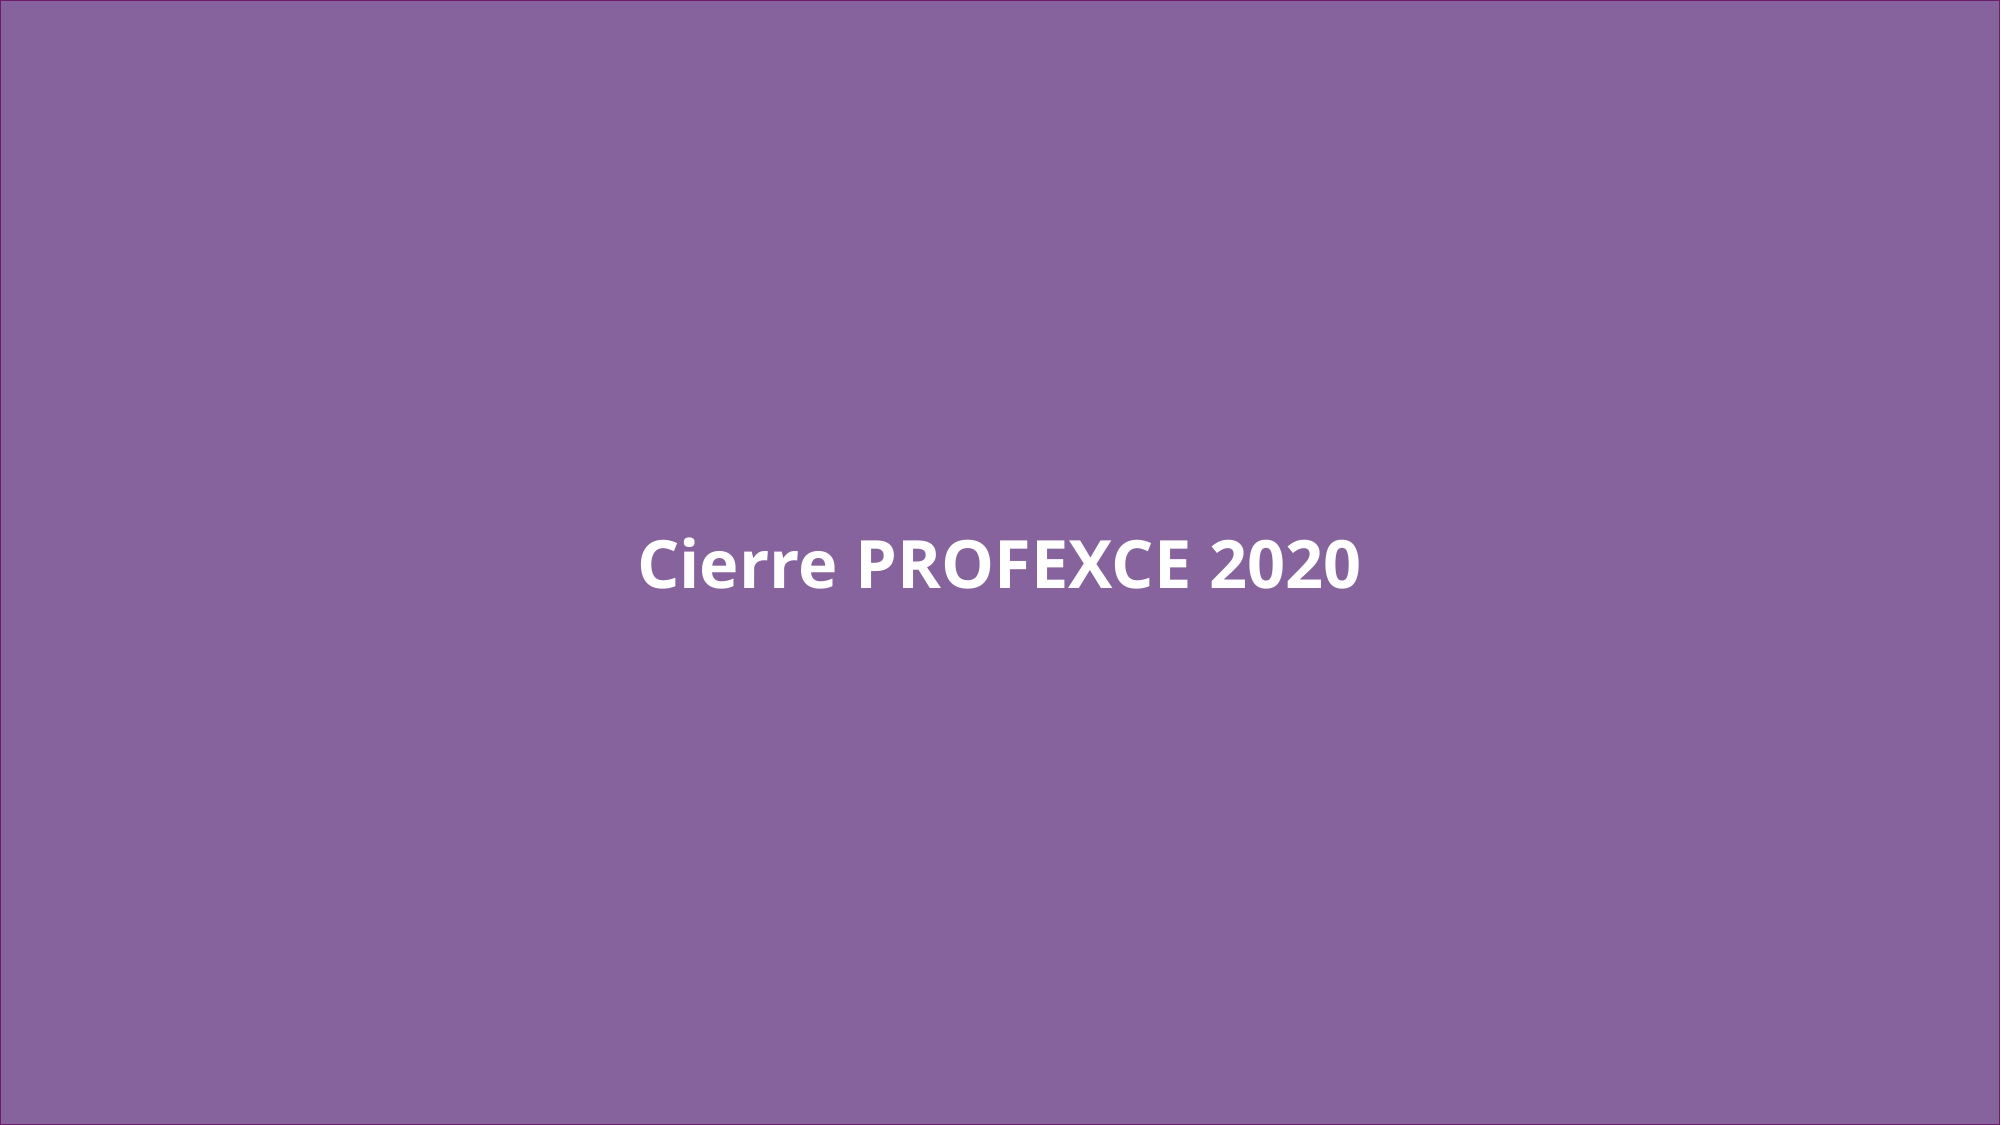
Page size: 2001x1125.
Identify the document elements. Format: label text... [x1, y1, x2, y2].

text_box Cierre PROFEXCE 2020 [342, 514, 1658, 610]
text_box [0, 0, 2000, 1125]
